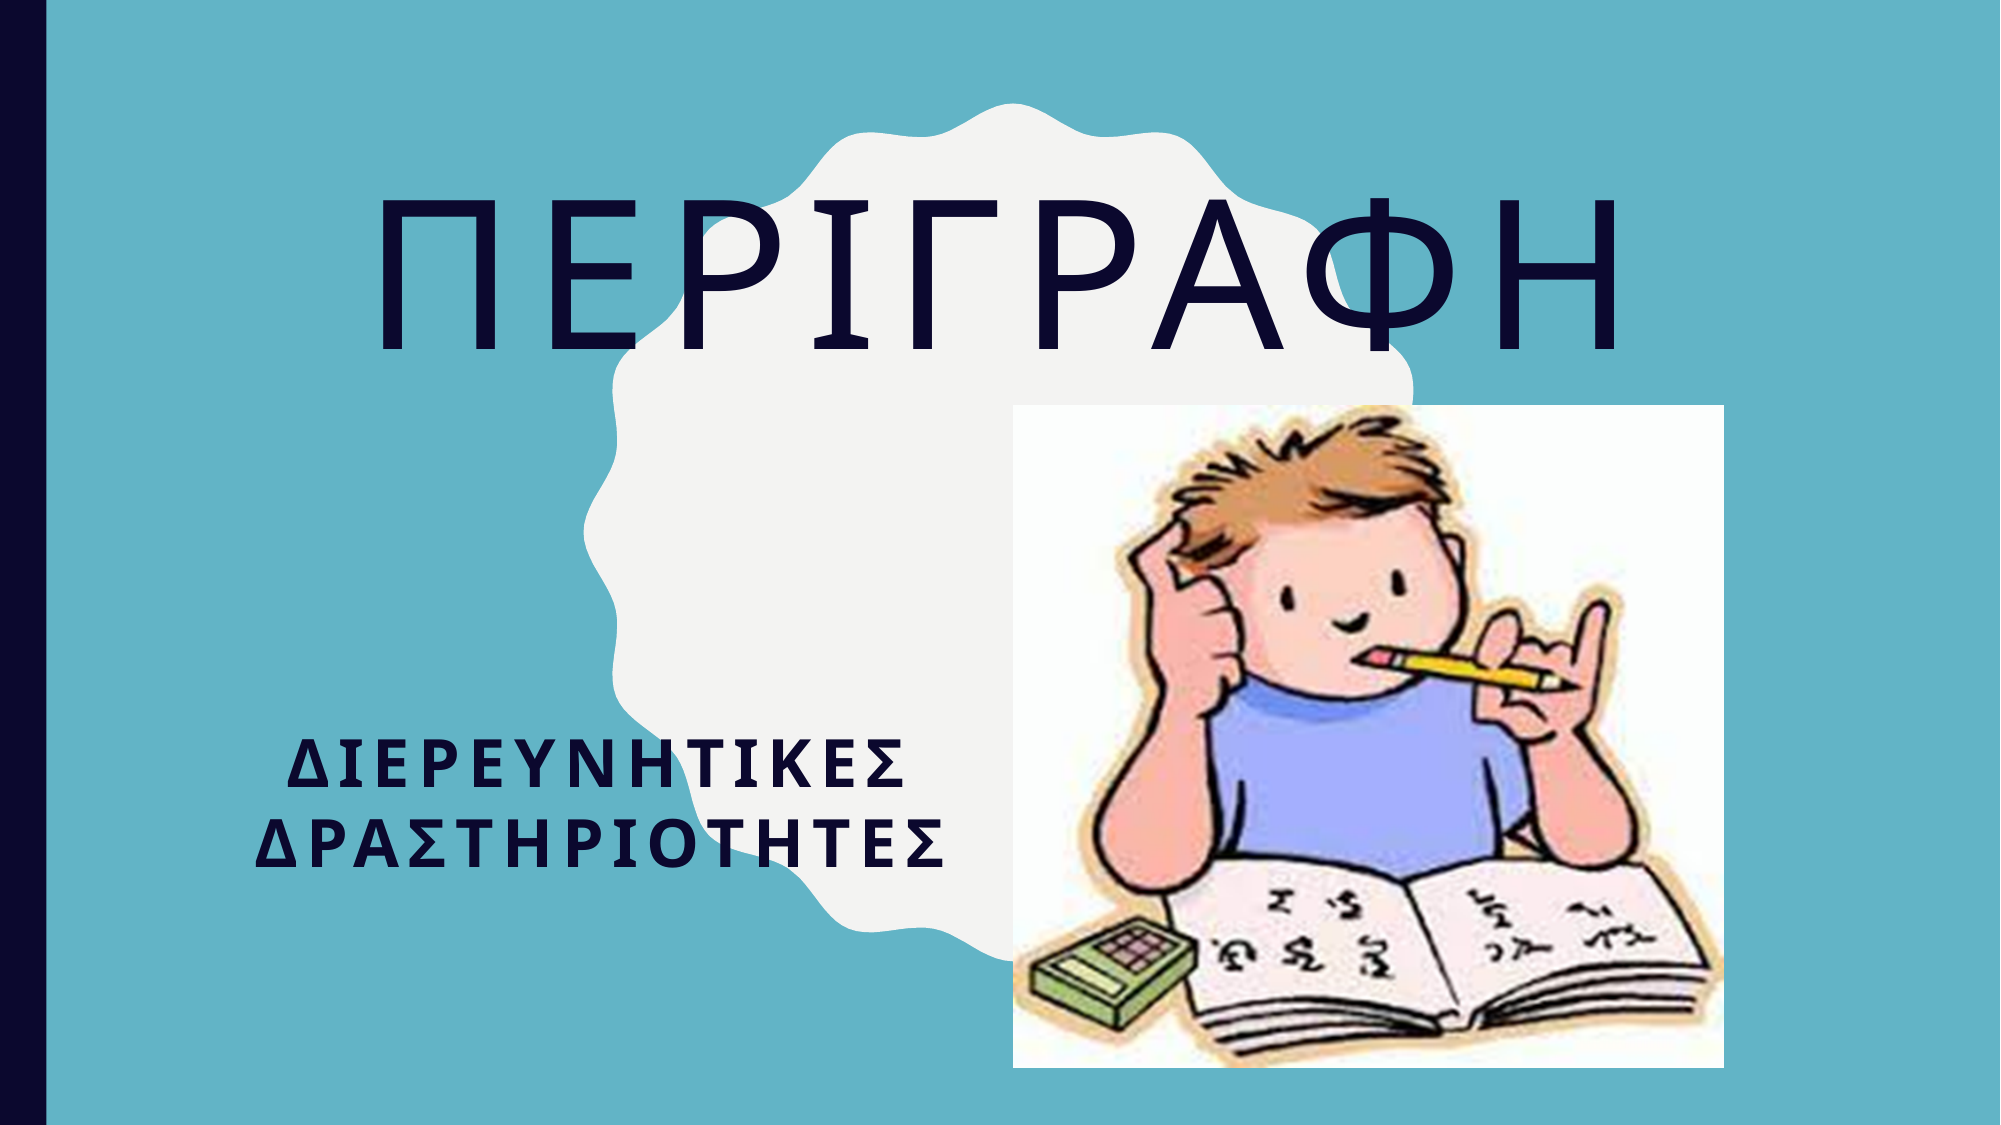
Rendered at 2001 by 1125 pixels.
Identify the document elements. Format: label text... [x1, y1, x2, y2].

subtitle ΔΙΕΡΕΥΝΗΤΙΚΕΣ ΔΡΑΣΤΗΡΙΟΤΗΤΕΣ [142, 713, 1012, 921]
picture [1012, 405, 1724, 1068]
title περιγραφη [153, 96, 1847, 467]
